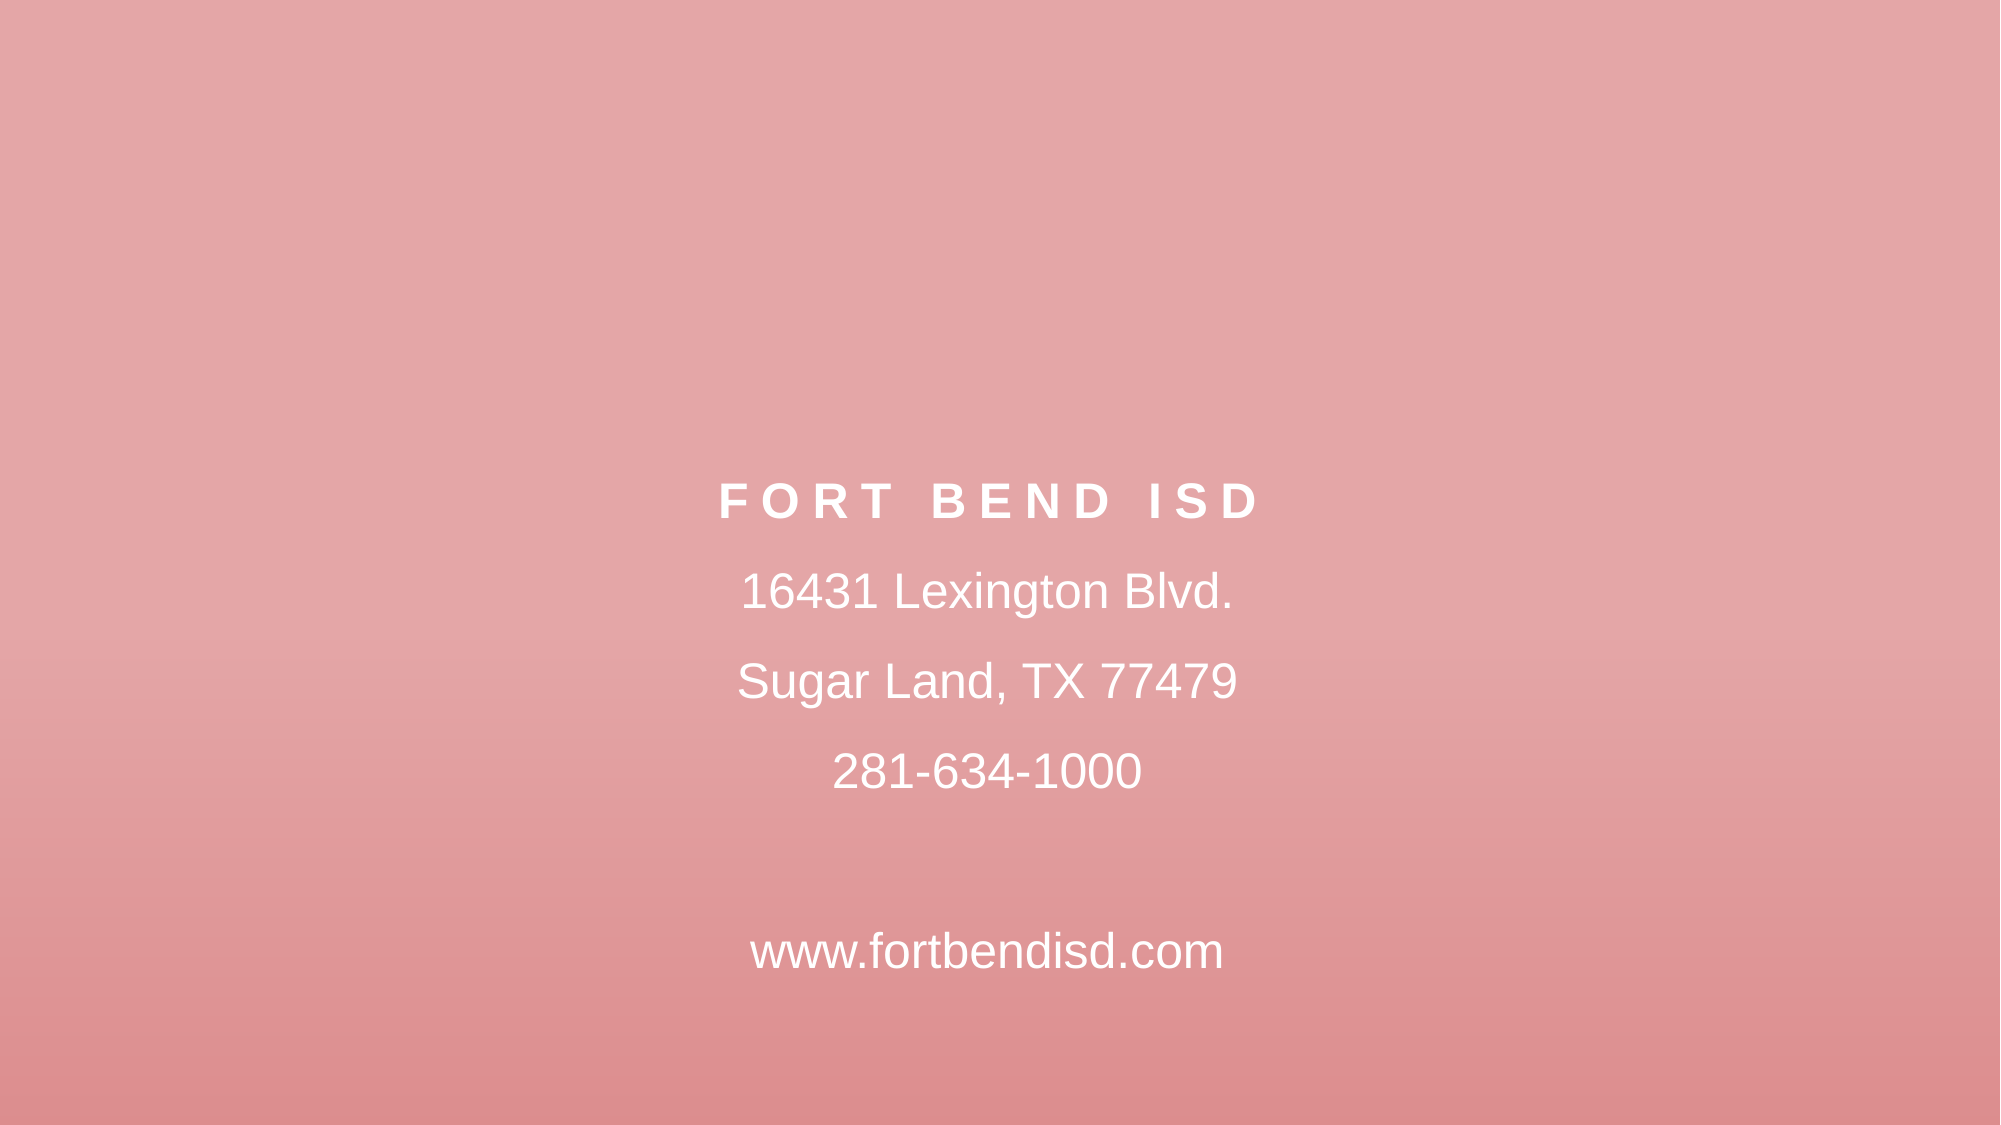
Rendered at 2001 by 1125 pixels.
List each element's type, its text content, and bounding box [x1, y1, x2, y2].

text_box FORT BEND ISD 16431 Lexington Blvd. Sugar Land, TX 77479 281-634-1000 www.fortbendisd.com [353, 461, 1622, 986]
